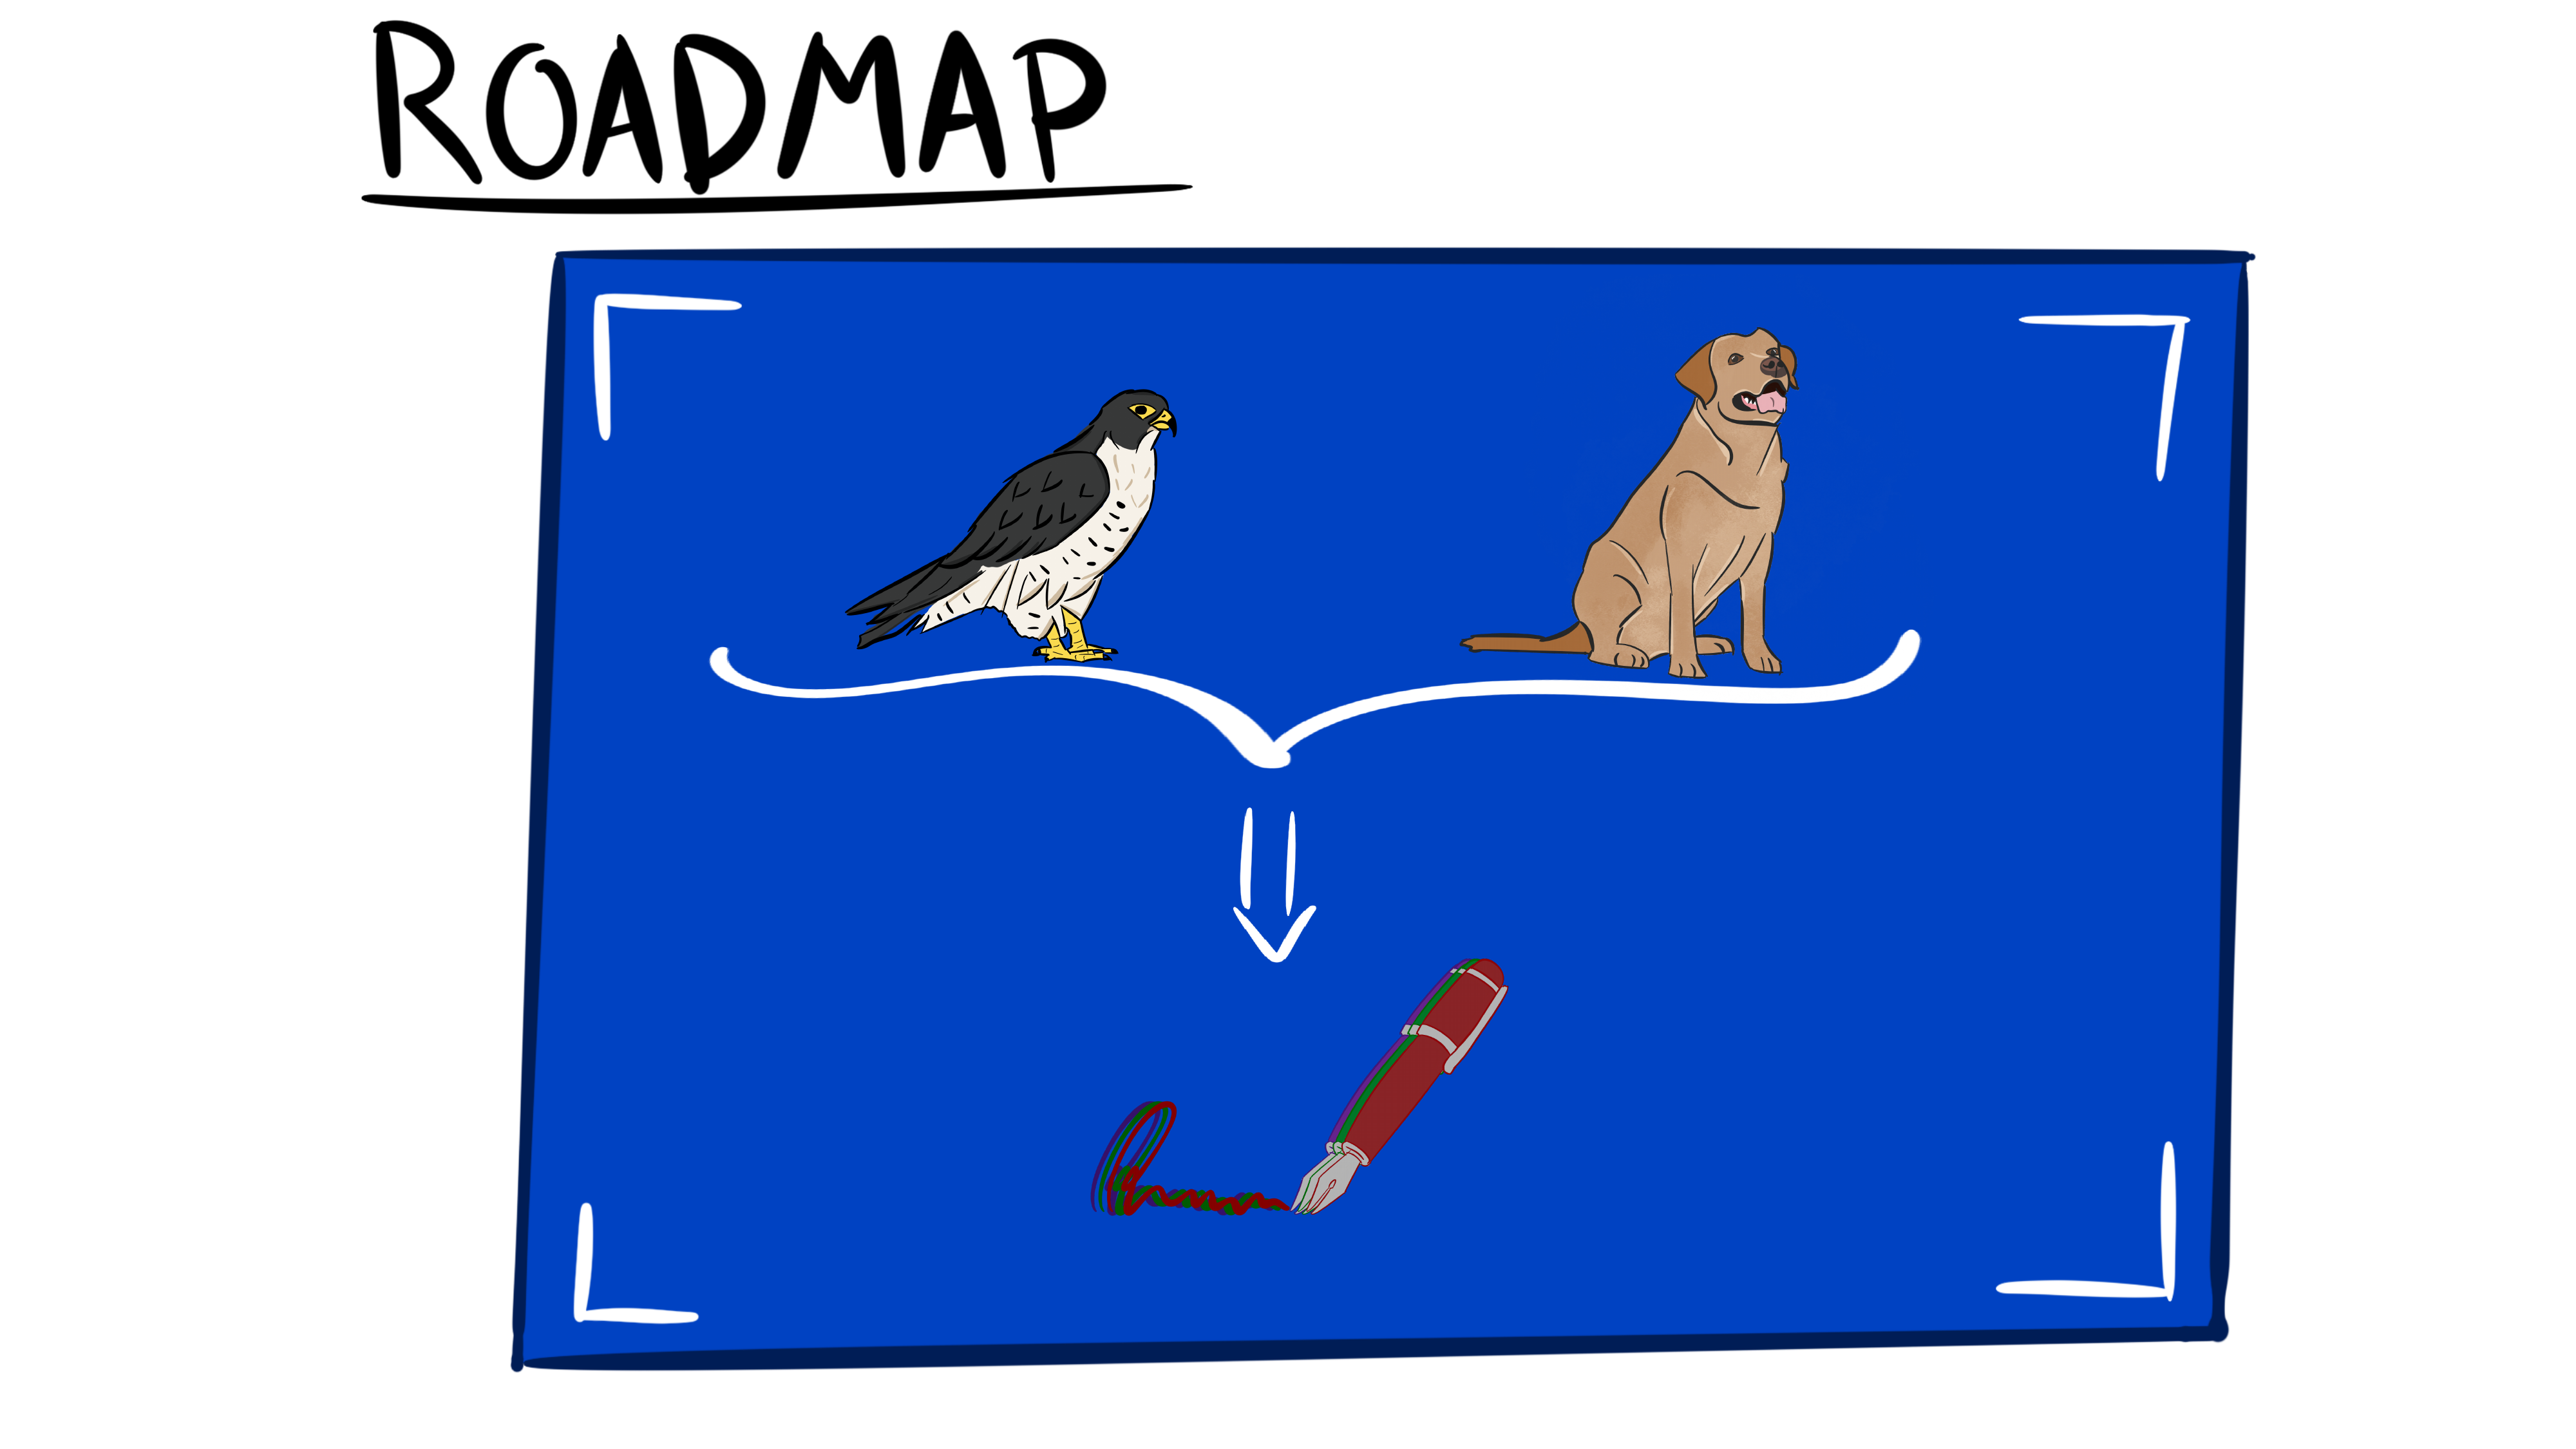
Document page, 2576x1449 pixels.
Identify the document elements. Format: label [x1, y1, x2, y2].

text_box [958, 896, 1593, 1327]
picture [26, 0, 2477, 1449]
